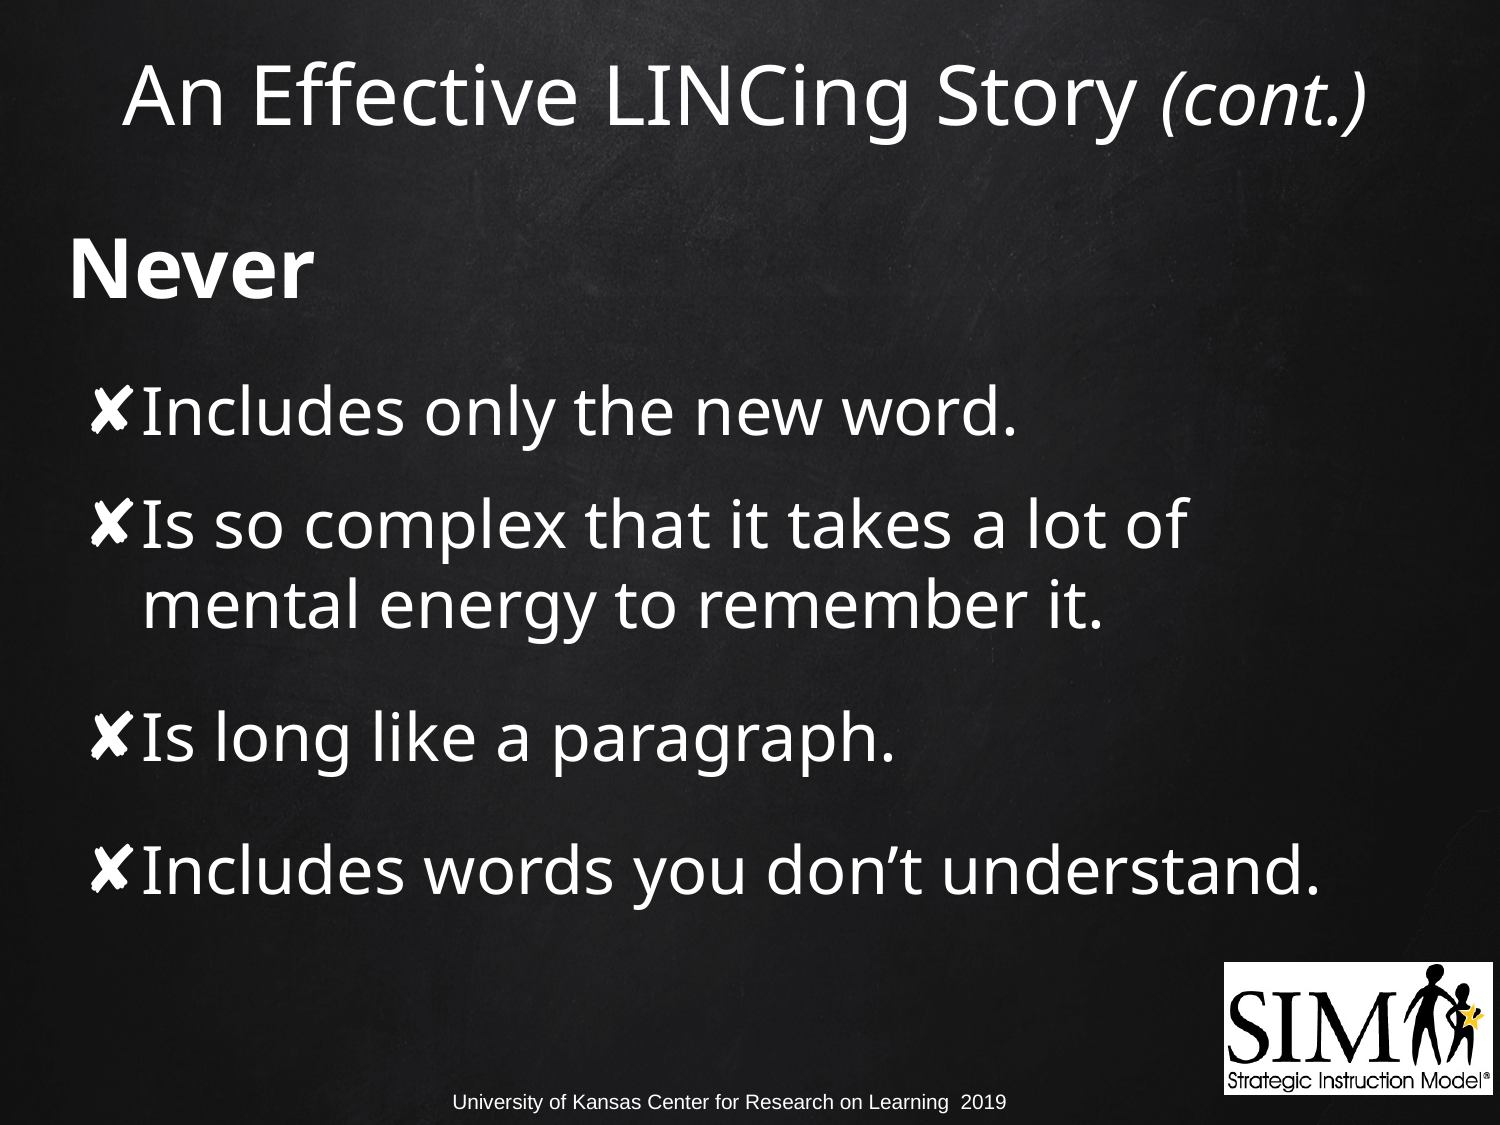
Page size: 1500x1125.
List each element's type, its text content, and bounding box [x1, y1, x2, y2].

picture [0, 0, 1500, 1125]
text_box University of Kansas Center for Research on Learning 2019 [437, 1081, 1063, 1120]
title An Effective LINCing Story (cont.) [51, 26, 1440, 200]
list Never Includes only the new word. Is so complex that it takes a lot of mental energy to remember it. Is long like a paragraph. Includes words you don’t understand. [51, 200, 1440, 909]
